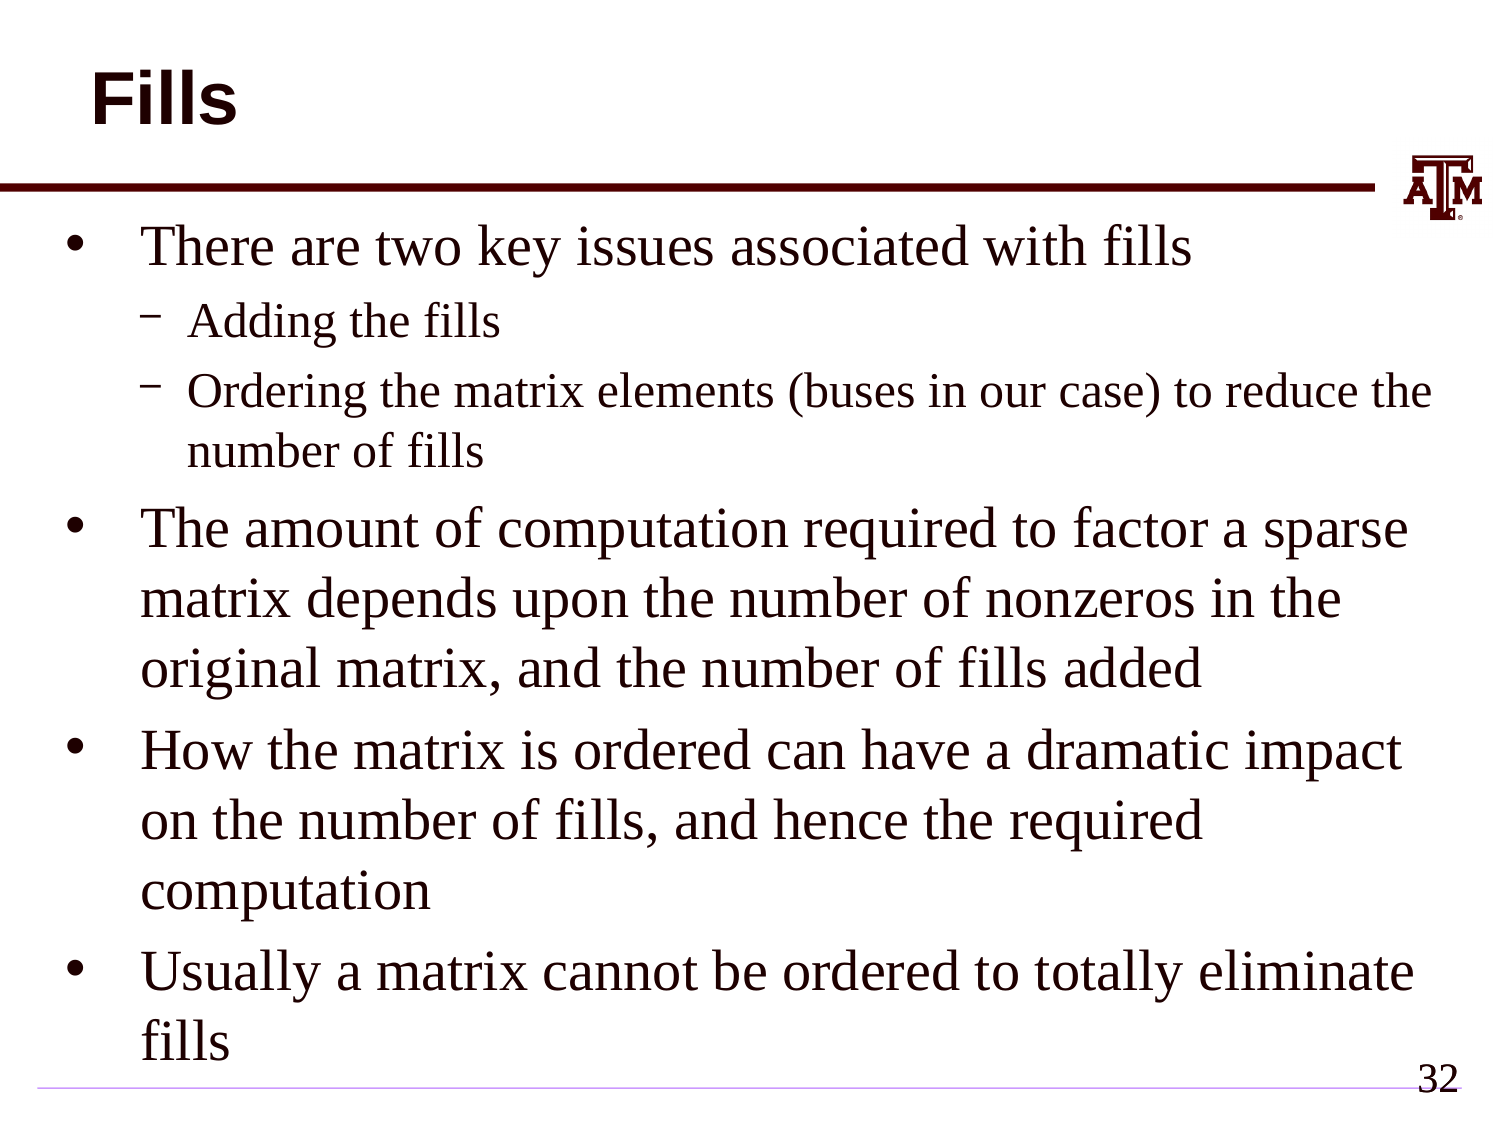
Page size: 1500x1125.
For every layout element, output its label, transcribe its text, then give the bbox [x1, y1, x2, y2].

text_box 31 [1162, 1037, 1475, 1113]
title Fills [74, 12, 1388, 188]
list There are two key issues associated with fills Adding the fills Ordering the matrix elements (buses in our case) to reduce the number of fills The amount of computation required to factor a sparse matrix depends upon the number of nonzeros in the original matrix, and the number of fills added How the matrix is ordered can have a dramatic impact on the number of fills, and hence the required computation Usually a matrix cannot be ordered to totally eliminate fills [49, 199, 1475, 1038]
picture [1392, 137, 1493, 238]
